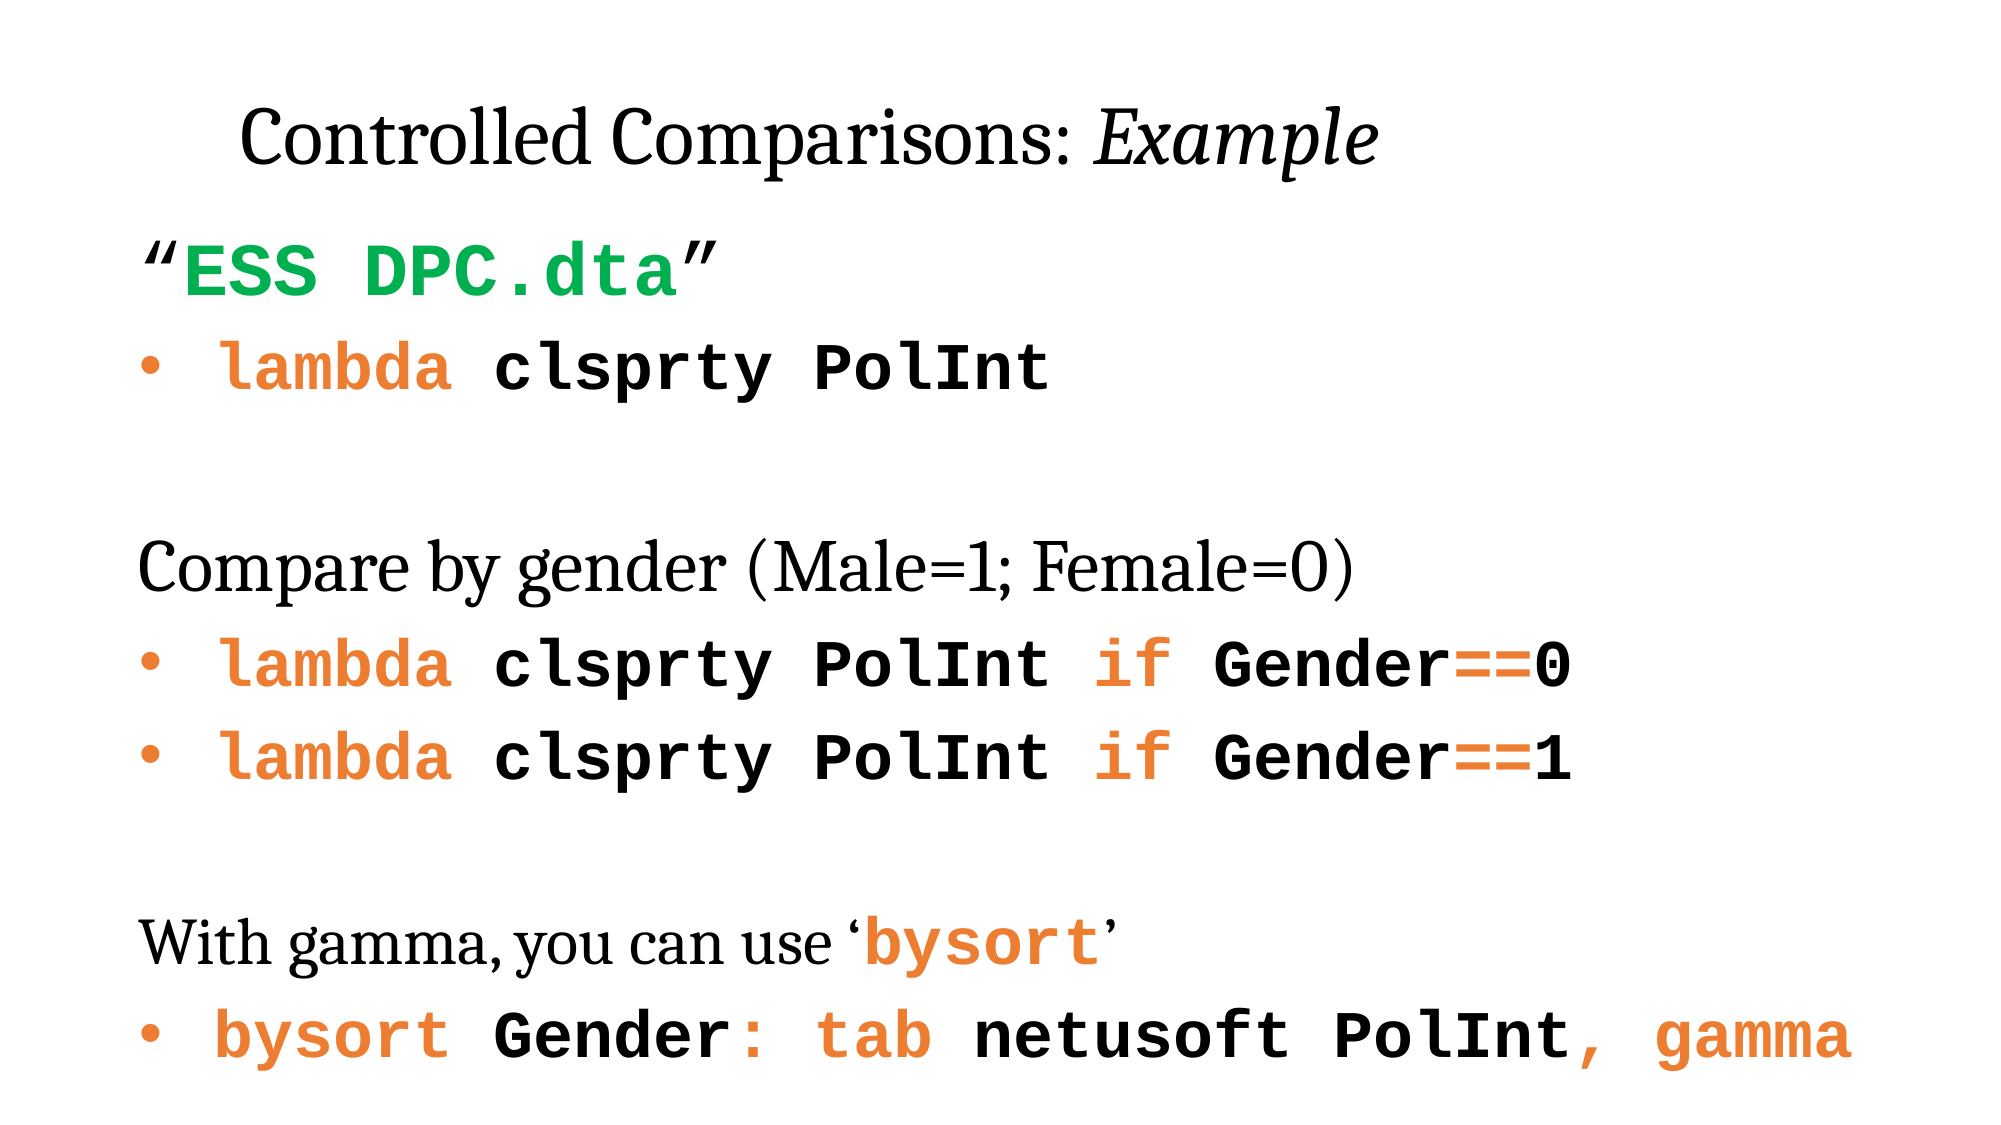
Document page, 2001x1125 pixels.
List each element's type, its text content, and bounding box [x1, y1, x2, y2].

title Controlled Comparisons: Example [217, 19, 1840, 256]
list “ESS DPC.dta” lambda clsprty PolInt Compare by gender (Male=1; Female=0) lambda clsprty PolInt if Gender==0 lambda clsprty PolInt if Gender==1 With gamma, you can use ‘bysort’ bysort Gender: tab netusoft PolInt, gamma [116, 223, 2000, 1125]
